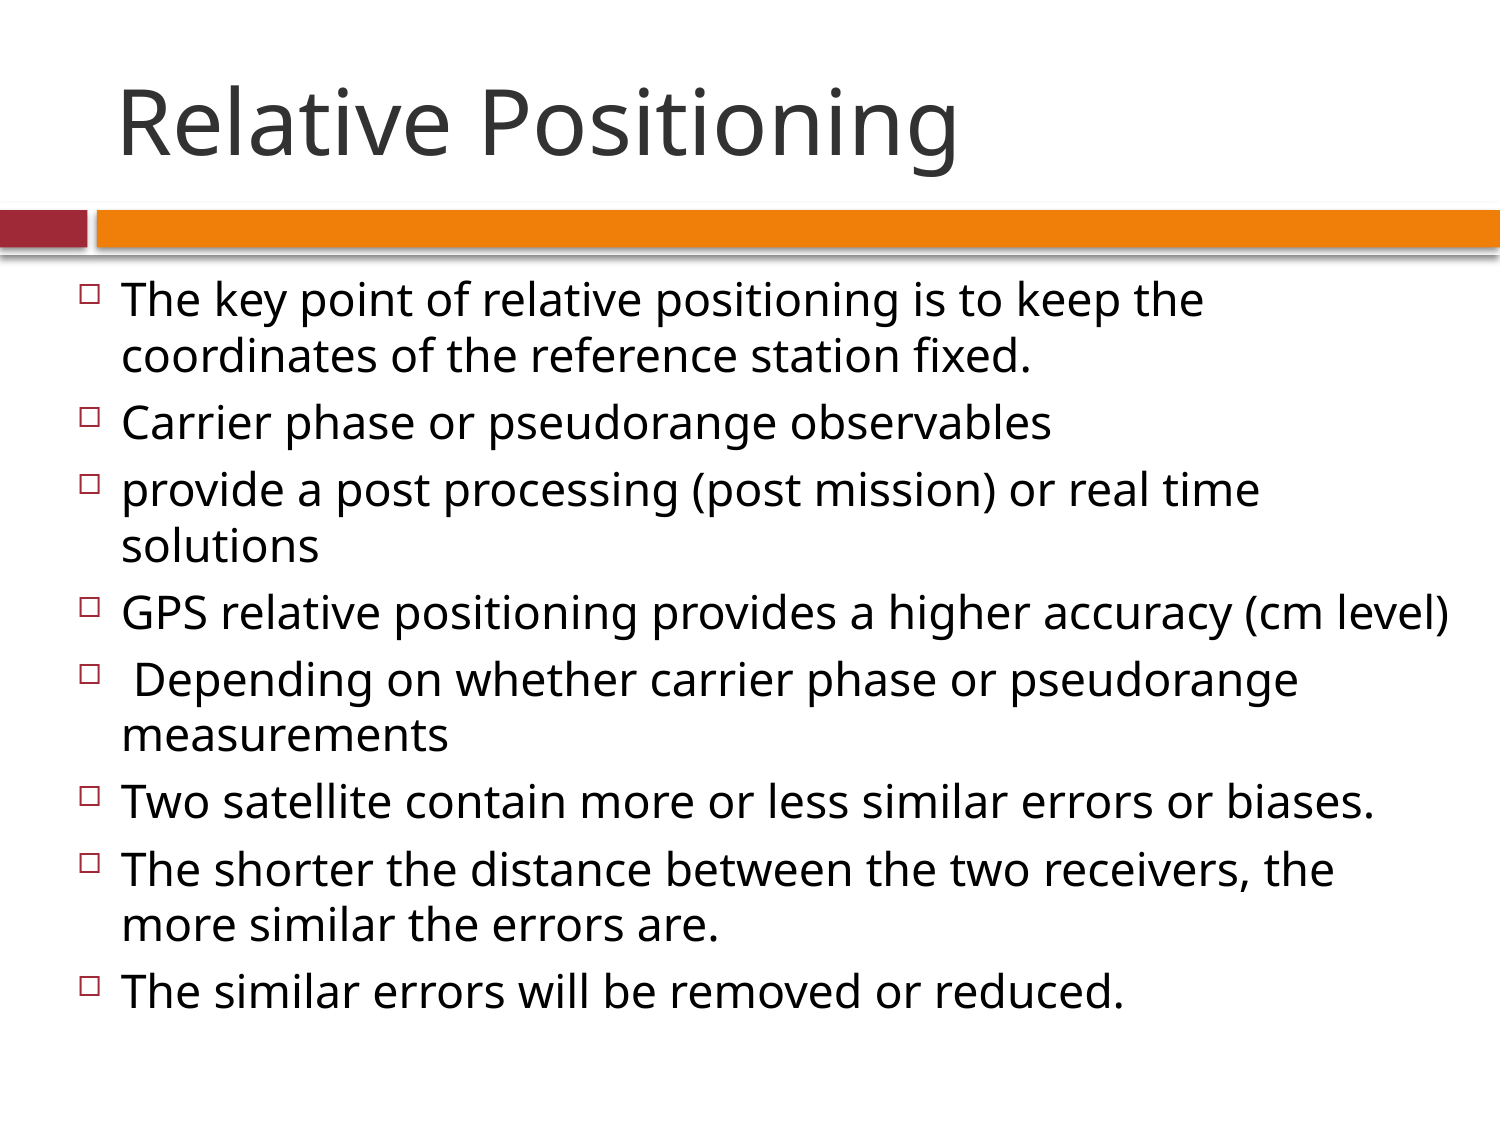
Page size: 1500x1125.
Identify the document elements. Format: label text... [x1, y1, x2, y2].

title Relative Positioning [100, 37, 1438, 200]
list The key point of relative positioning is to keep the coordinates of the reference station fixed. Carrier phase or pseudorange observables provide a post processing (post mission) or real time solutions GPS relative positioning provides a higher accuracy (cm level) Depending on whether carrier phase or pseudorange measurements Two satellite contain more or less similar errors or biases. The shorter the distance between the two receivers, the more similar the errors are. The similar errors will be removed or reduced. [62, 262, 1475, 1088]
